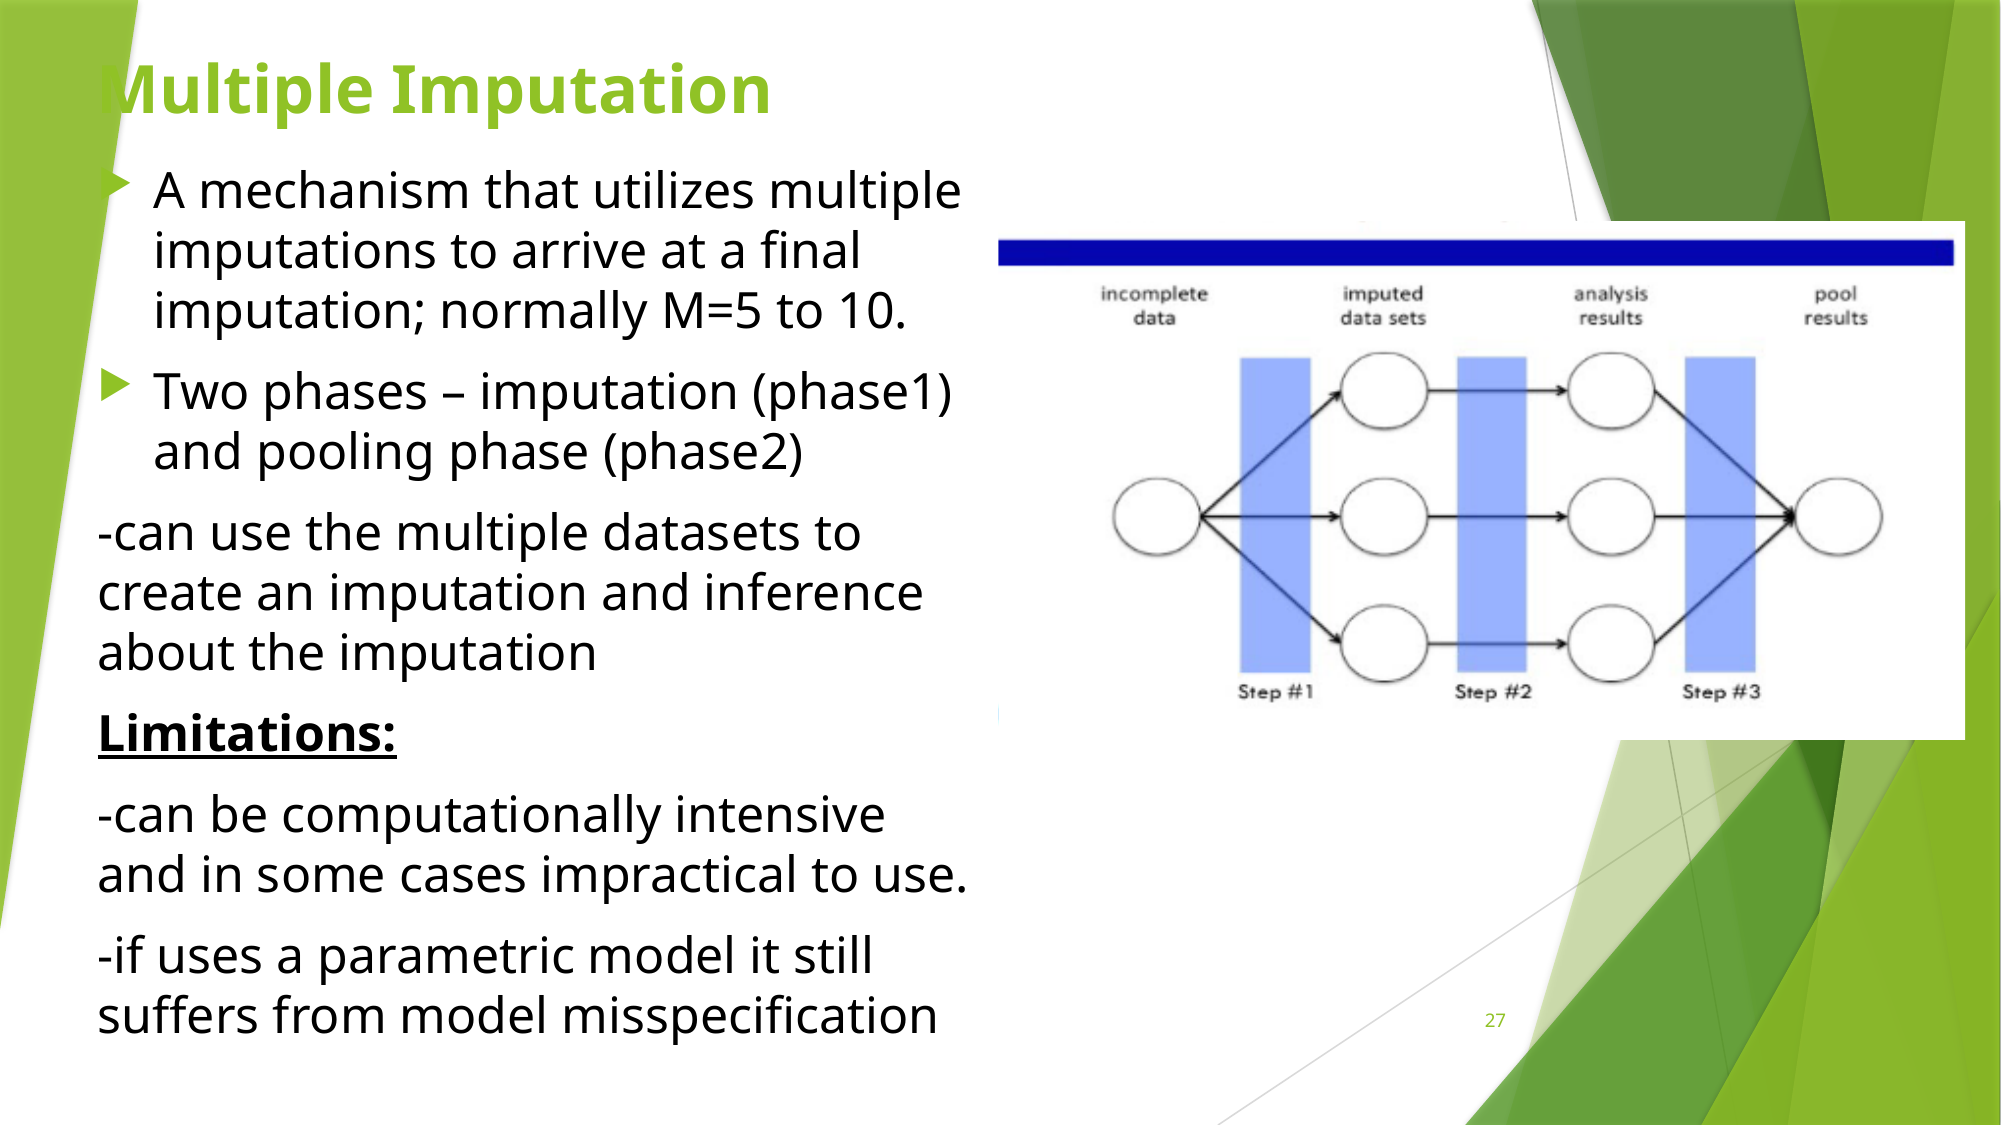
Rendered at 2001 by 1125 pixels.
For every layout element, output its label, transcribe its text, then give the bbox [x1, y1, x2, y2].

title Multiple Imputation [68, 24, 1824, 134]
text_box A mechanism that utilizes multiple imputations to arrive at a final imputation; normally M=5 to 10. Two phases – imputation (phase1) and pooling phase (phase2) -can use the multiple datasets to create an imputation and inference about the imputation Limitations: -can be computationally intensive and in some cases impractical to use. -if uses a parametric model it still suffers from model misspecification [82, 151, 1000, 1107]
picture [997, 221, 1966, 740]
slide_number 27 [1409, 991, 1522, 1051]
text_box [1000, 749, 1687, 945]
